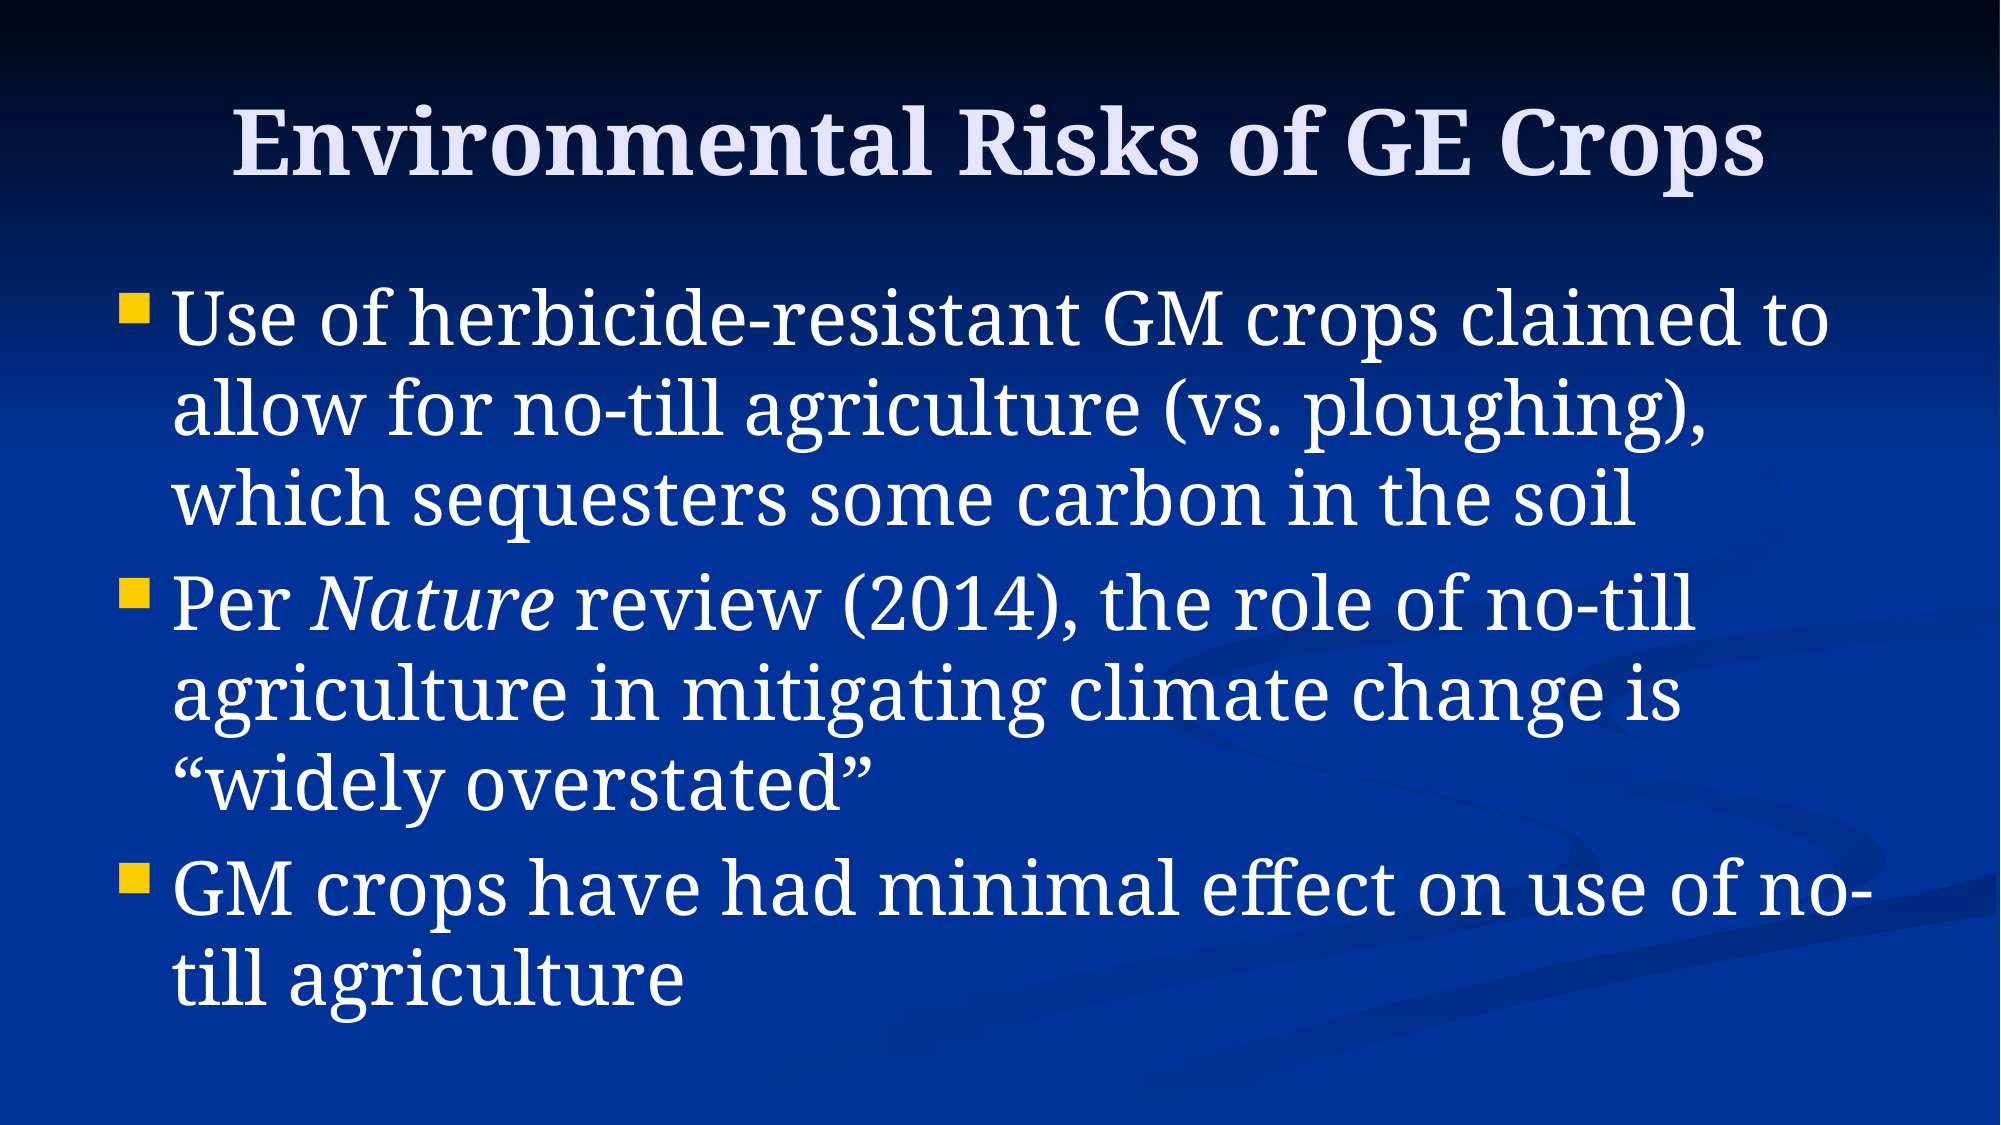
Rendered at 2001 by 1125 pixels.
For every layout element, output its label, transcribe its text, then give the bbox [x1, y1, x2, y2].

title Environmental Risks of GE Crops [99, 44, 1901, 233]
list Use of herbicide-resistant GM crops claimed to allow for no-till agriculture (vs. ploughing), which sequesters some carbon in the soil Per Nature review (2014), the role of no-till agriculture in mitigating climate change is “widely overstated” GM crops have had minimal effect on use of no-till agriculture [99, 262, 1901, 1006]
